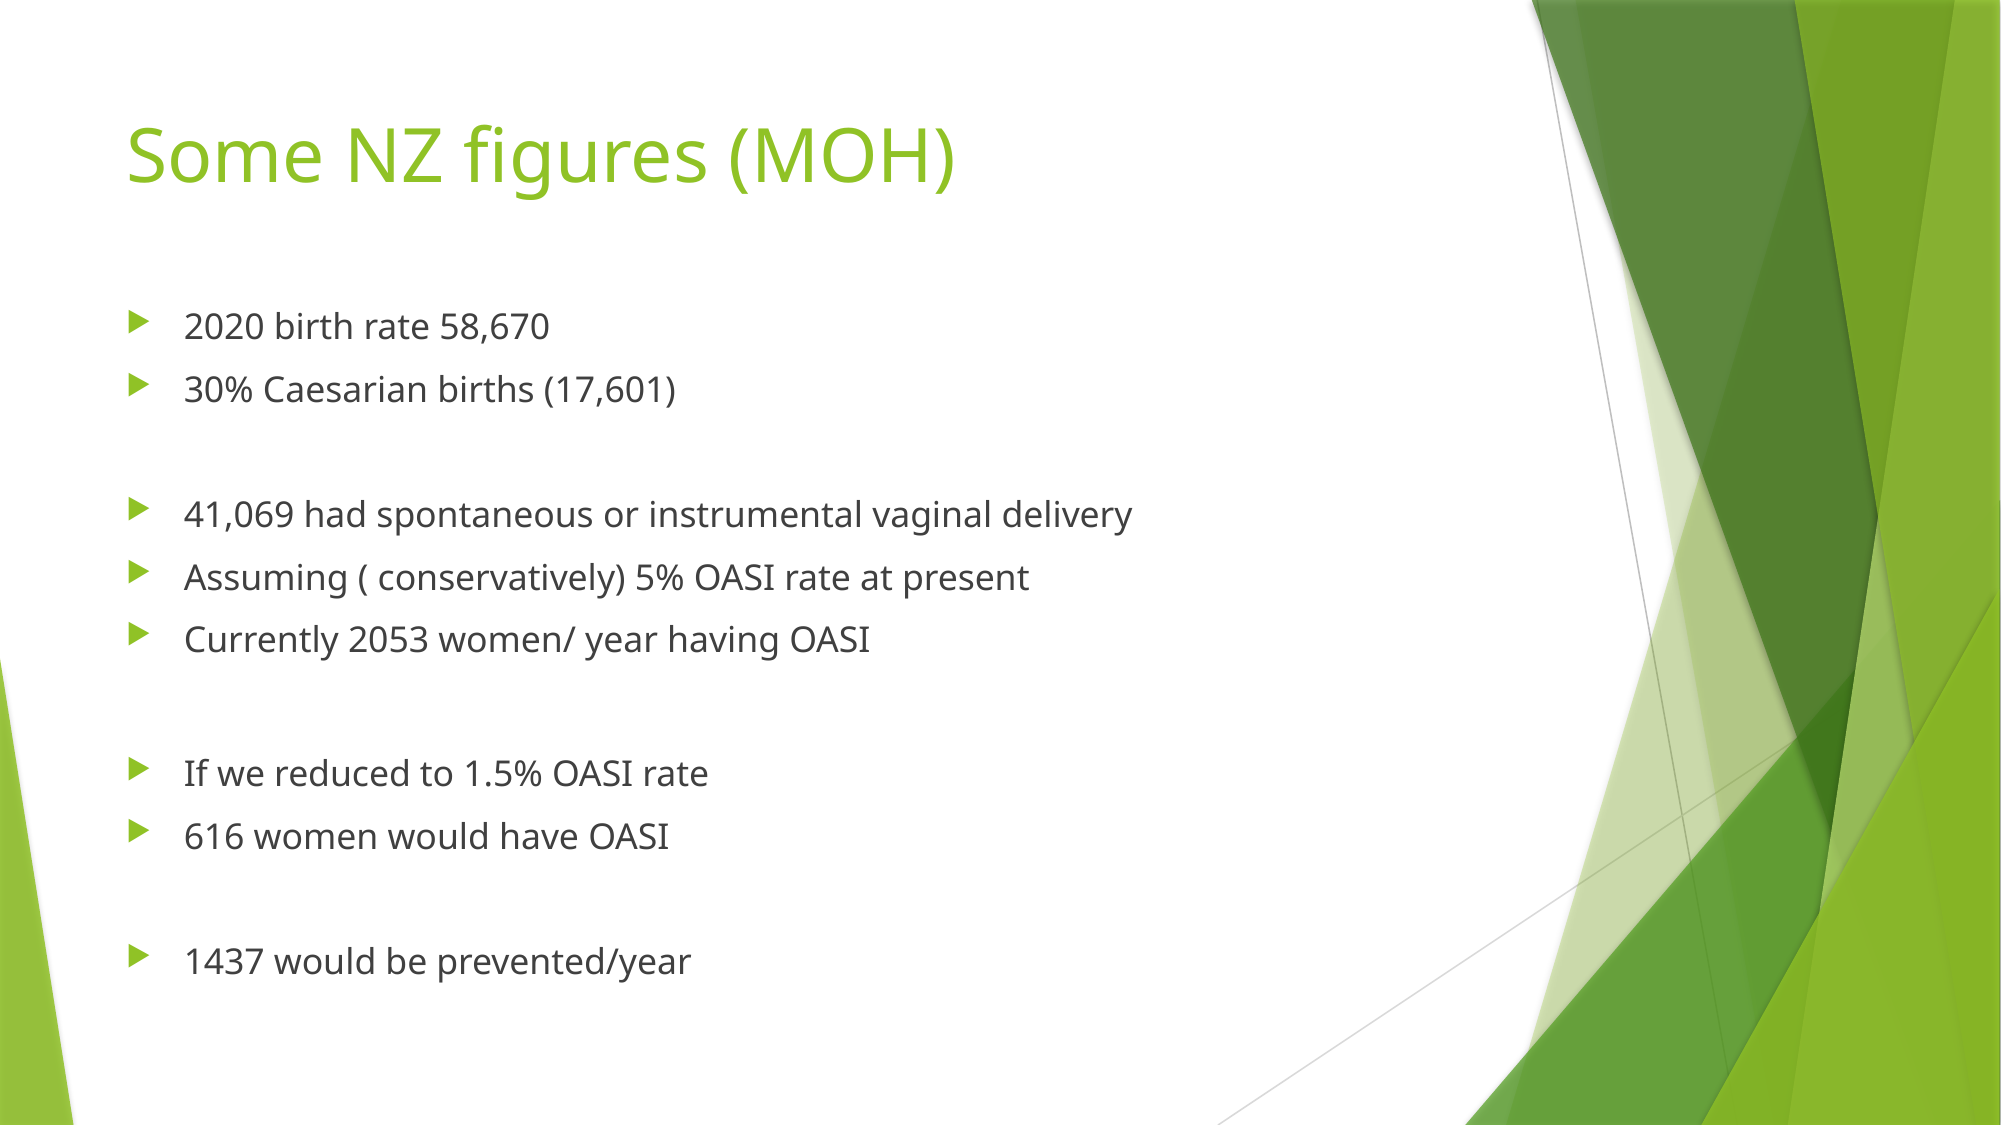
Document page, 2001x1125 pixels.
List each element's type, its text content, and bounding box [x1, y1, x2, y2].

list 2020 birth rate 58,670 30% Caesarian births (17,601) 41,069 had spontaneous or instrumental vaginal delivery Assuming ( conservatively) 5% OASI rate at present Currently 2053 women/ year having OASI If we reduced to 1.5% OASI rate 616 women would have OASI 1437 would be prevented/year [111, 296, 1522, 992]
title Some NZ figures (MOH) [111, 99, 1522, 296]
